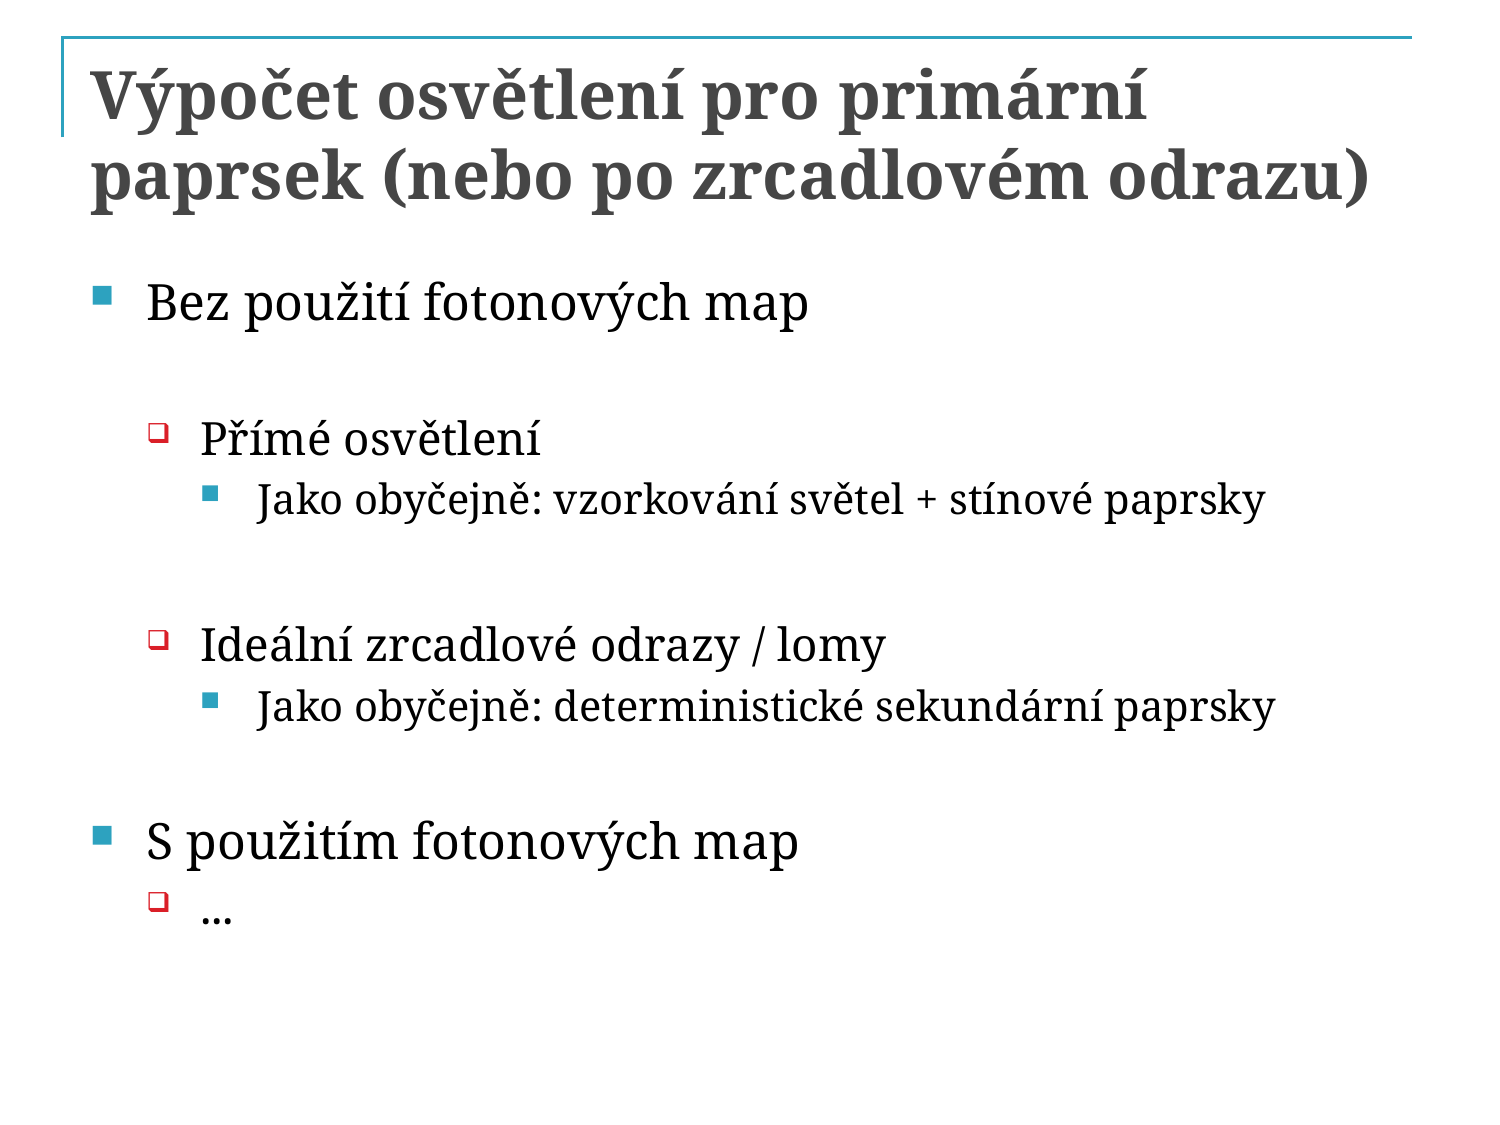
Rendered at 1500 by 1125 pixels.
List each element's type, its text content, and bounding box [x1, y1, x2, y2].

title Výpočet osvětlení pro primární paprsek (nebo po zrcadlovém odrazu) [74, 45, 1426, 233]
list Bez použití fotonových map Přímé osvětlení Jako obyčejně: vzorkování světel + stínové paprsky Ideální zrcadlové odrazy / lomy Jako obyčejně: deterministické sekundární paprsky S použitím fotonových map ... [74, 262, 1448, 1006]
